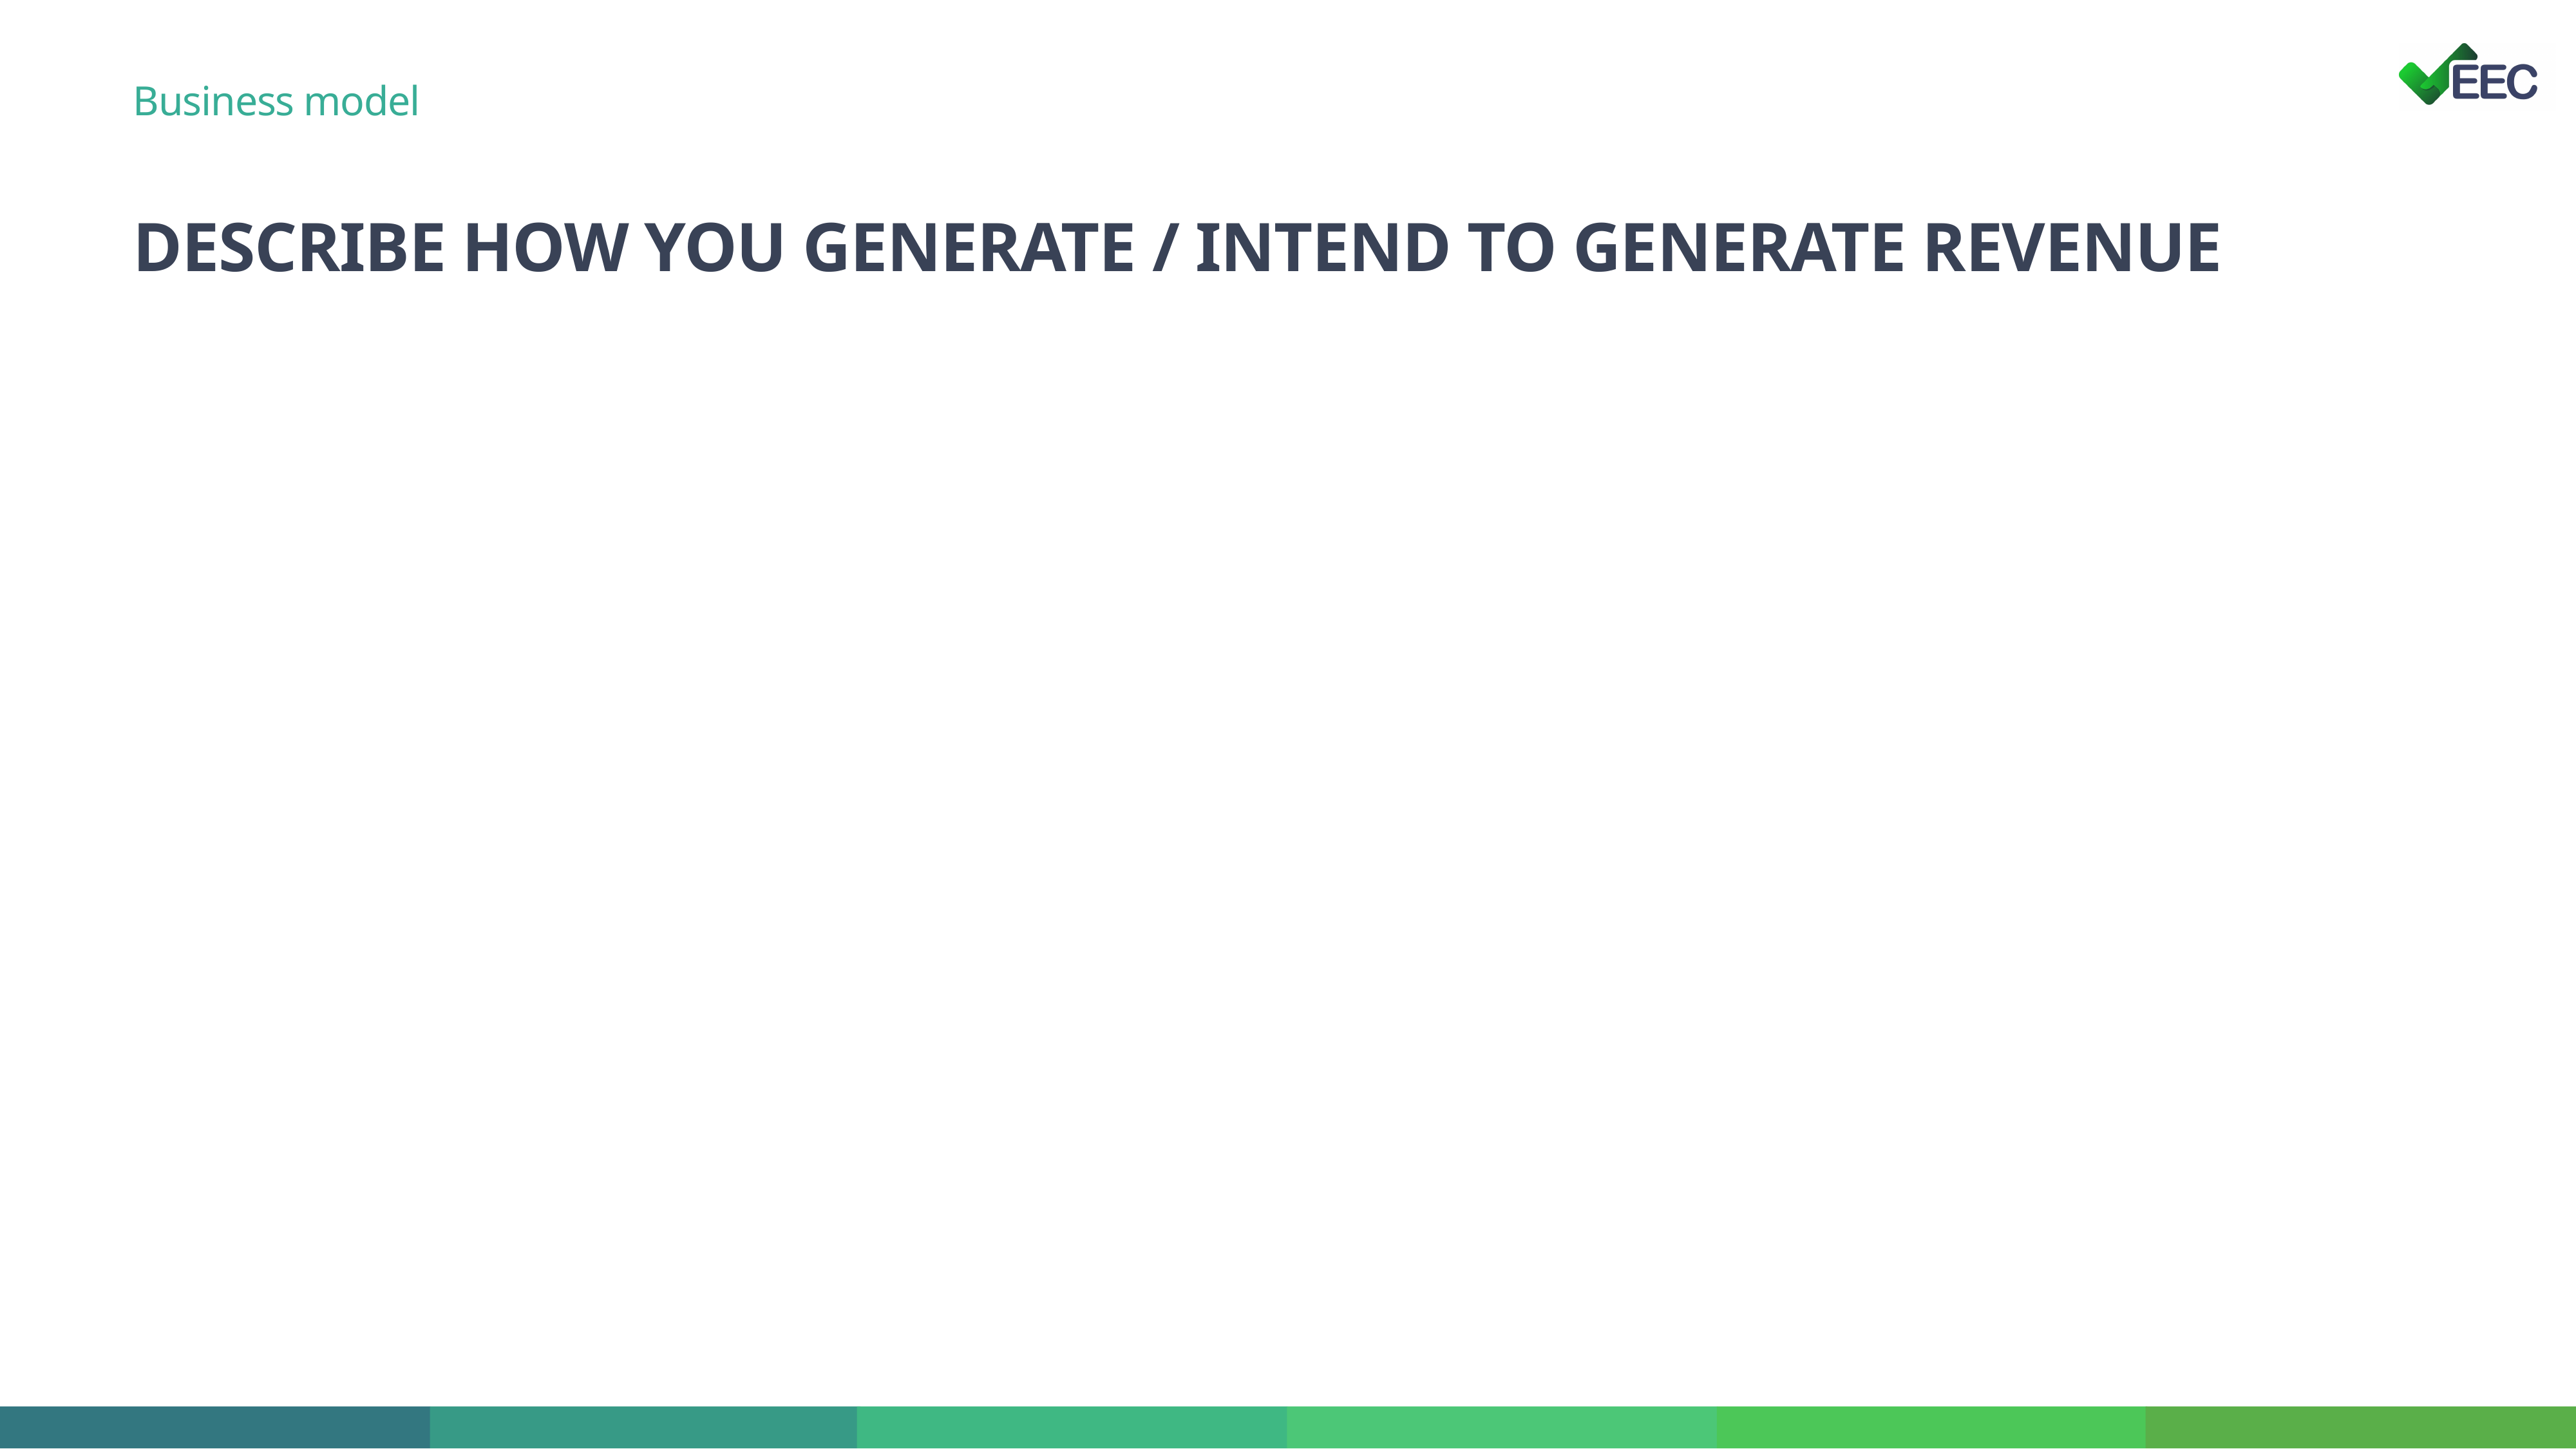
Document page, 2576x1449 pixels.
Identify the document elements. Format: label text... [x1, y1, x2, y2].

text_box [0, 1406, 430, 1448]
text_box Business model [133, 75, 1215, 124]
text_box [2145, 1406, 2576, 1448]
text_box [857, 1406, 1287, 1448]
text_box [1716, 1406, 2145, 1448]
text_box DESCRIBE HOW YOU GENERATE / INTEND TO GENERATE REVENUE [133, 124, 2316, 285]
picture [2399, 43, 2556, 111]
text_box [430, 1406, 857, 1448]
text_box [1287, 1406, 1716, 1448]
